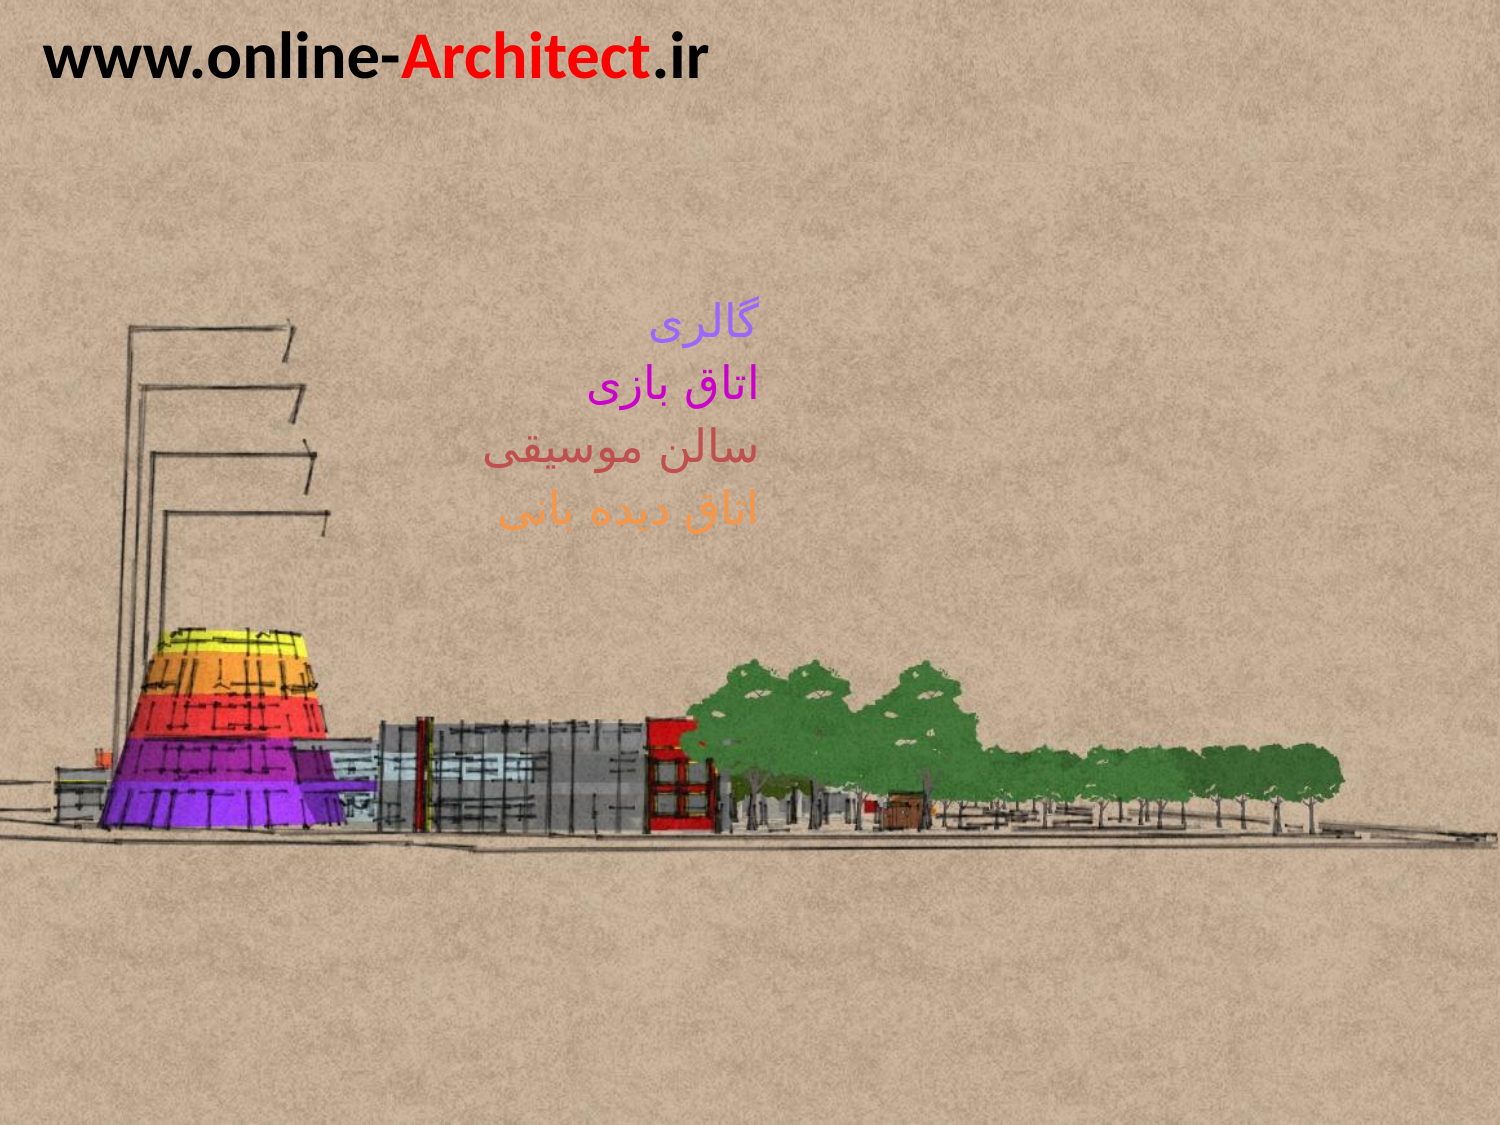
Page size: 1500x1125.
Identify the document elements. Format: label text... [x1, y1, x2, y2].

text_box www.online-Architect.ir [28, 4, 724, 99]
picture [0, 0, 1500, 1125]
